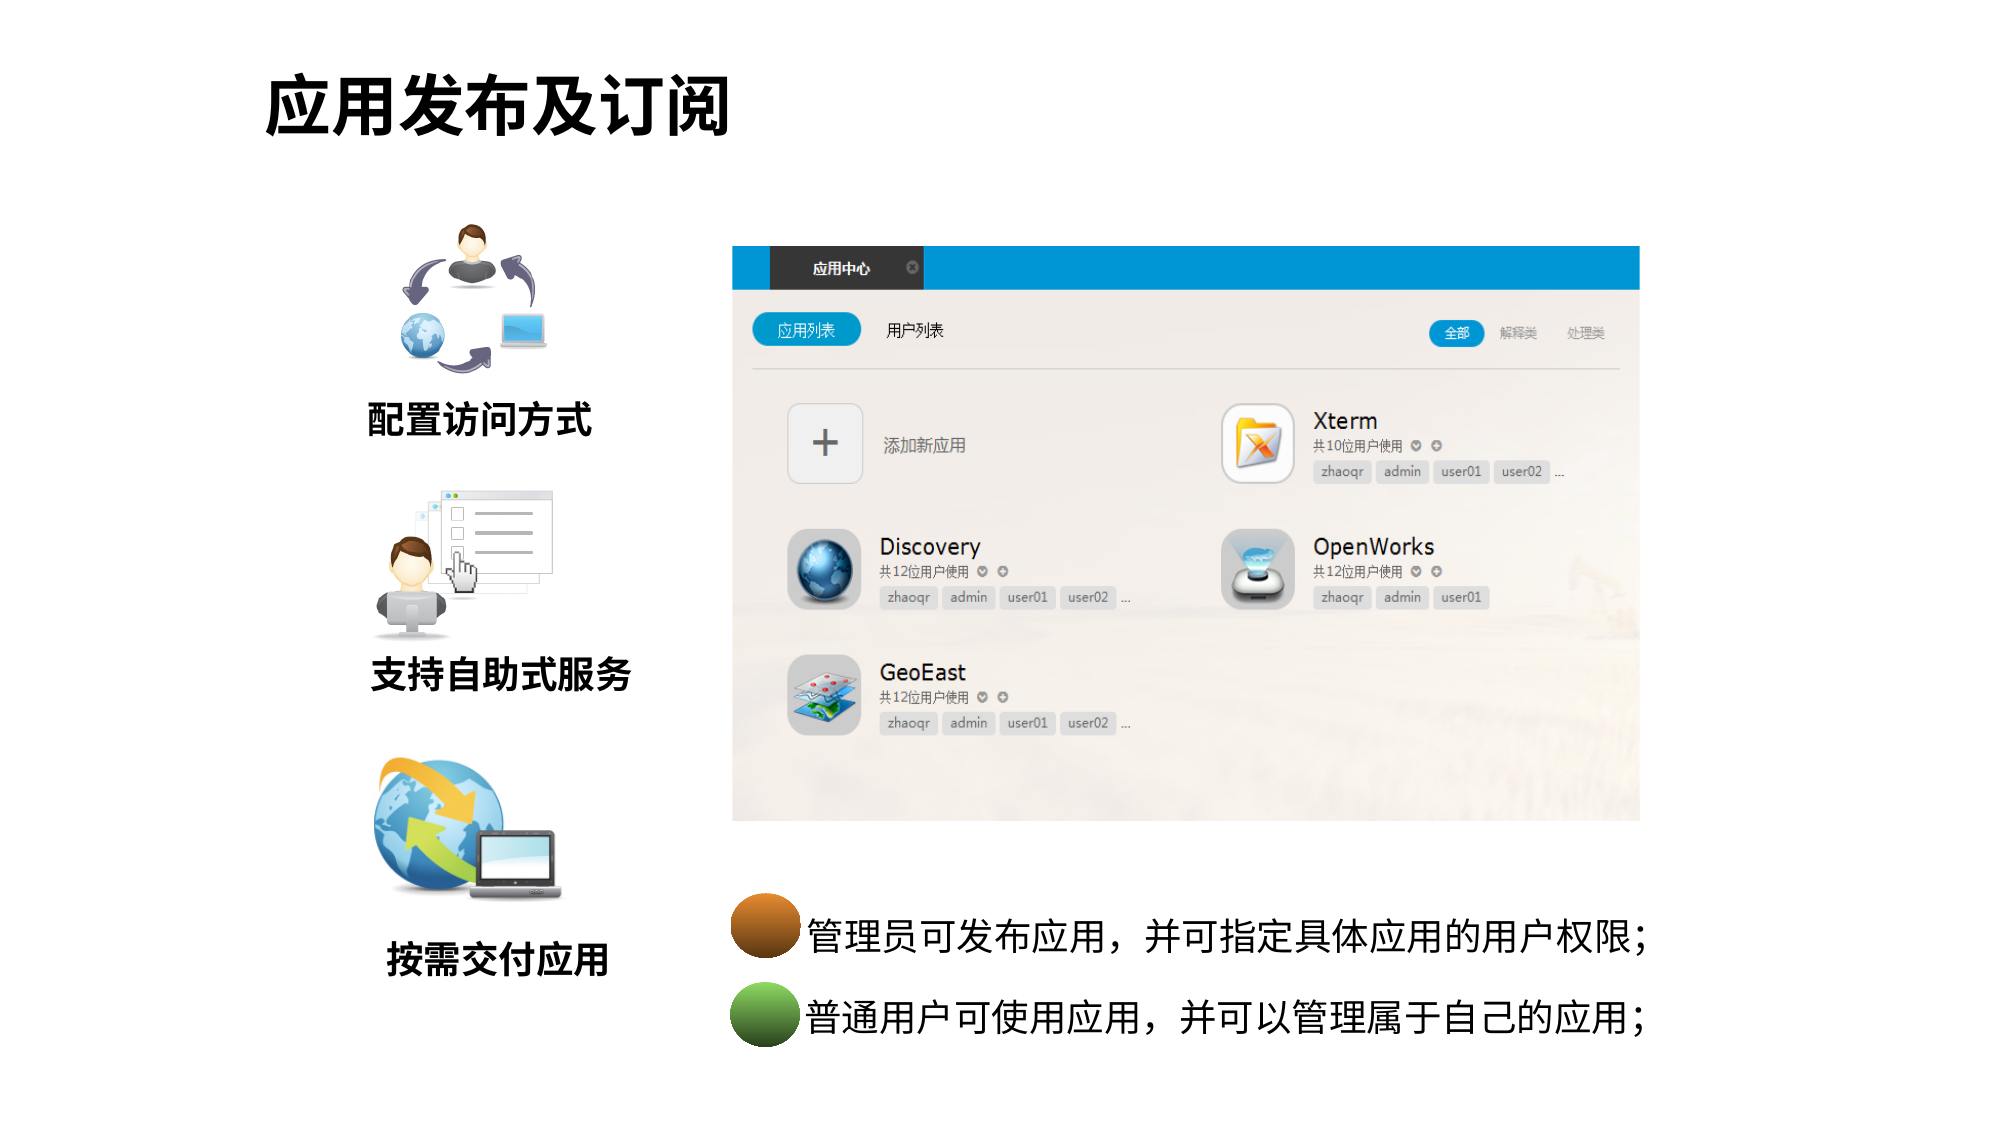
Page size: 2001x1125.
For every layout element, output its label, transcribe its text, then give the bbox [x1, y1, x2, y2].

text_box 应用发布及订阅 [249, 56, 1382, 152]
text_box [730, 893, 801, 958]
text_box 配置访问方式 [352, 388, 684, 448]
picture [371, 467, 565, 644]
text_box 支持自助式服务 [355, 643, 732, 704]
text_box 普通用户可使用应用，并可以管理属于自己的应用； [789, 986, 1682, 1046]
picture [732, 245, 1640, 821]
picture [371, 710, 600, 917]
text_box [730, 982, 789, 1047]
text_box 管理员可发布应用，并可指定具体应用的用户权限； [792, 883, 1806, 966]
picture [379, 196, 592, 389]
text_box 按需交付应用 [371, 928, 672, 989]
